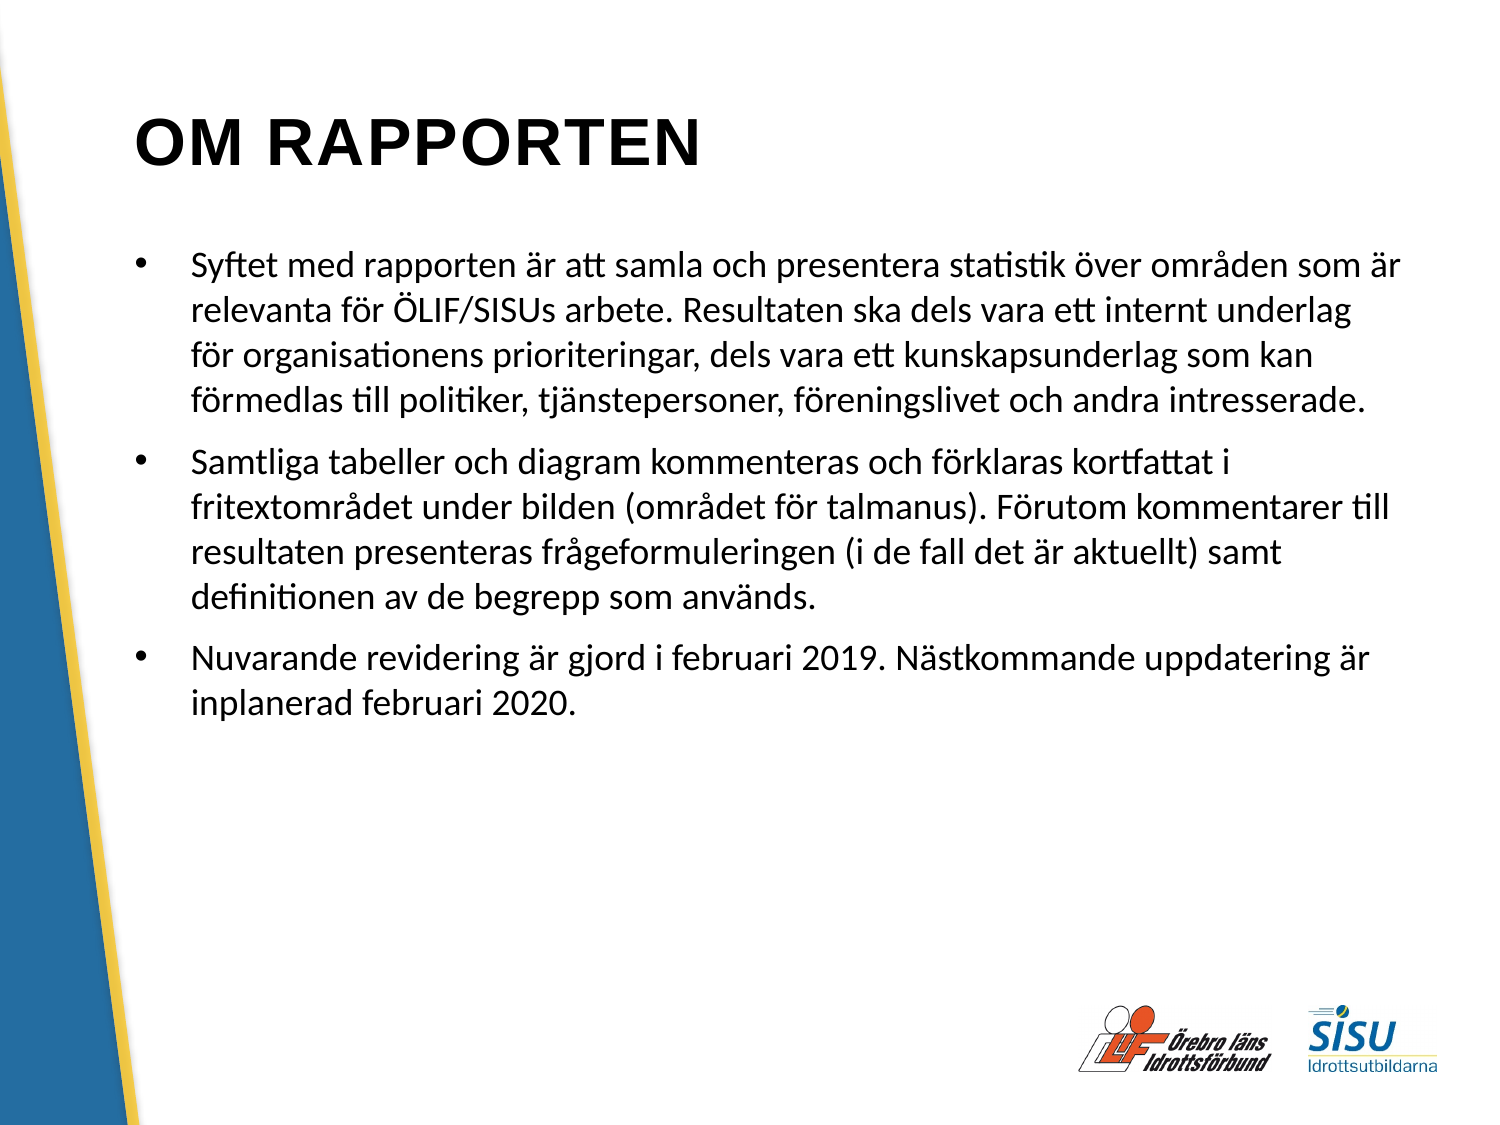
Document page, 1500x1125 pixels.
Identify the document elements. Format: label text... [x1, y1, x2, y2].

picture [1078, 1021, 1272, 1072]
title OM RAPPORTEN [119, 45, 1418, 232]
picture [1308, 1005, 1437, 1072]
list Syftet med rapporten är att samla och presentera statistik över områden som är relevanta för ÖLIF/SISUs arbete. Resultaten ska dels vara ett internt underlag för organisationens prioriteringar, dels vara ett kunskapsunderlag som kan förmedlas till politiker, tjänstepersoner, föreningslivet och andra intresserade. Samtliga tabeller och diagram kommenteras och förklaras kortfattat i fritextområdet under bilden (området för talmanus). Förutom kommentarer till resultaten presenteras frågeformuleringen (i de fall det är aktuellt) samt definitionen av de begrepp som används. Nuvarande revidering är gjord i februari 2019. Nästkommande uppdatering är inplanerad februari 2020. [119, 232, 1418, 1021]
